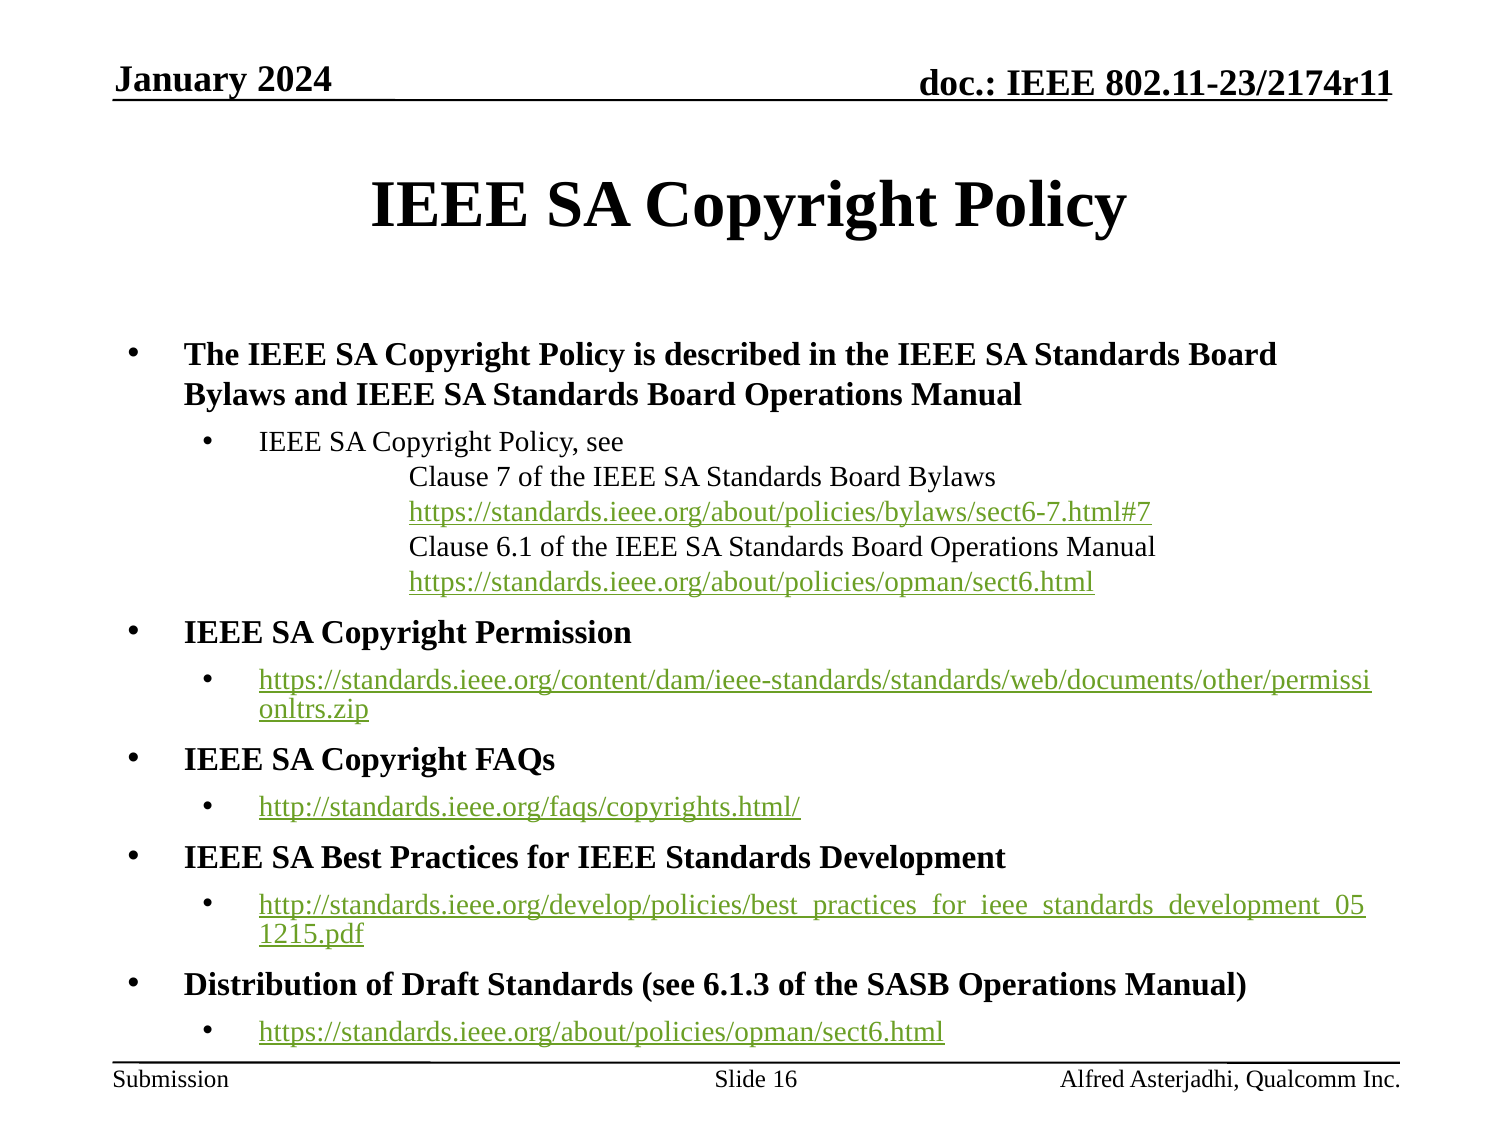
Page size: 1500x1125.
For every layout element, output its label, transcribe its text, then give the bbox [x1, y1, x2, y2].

footer Alfred Asterjadhi, Qualcomm Inc. [878, 1061, 1402, 1093]
title IEEE SA Copyright Policy [112, 112, 1388, 288]
list The IEEE SA Copyright Policy is described in the IEEE SA Standards Board Bylaws and IEEE SA Standards Board Operations Manual IEEE SA Copyright Policy, see Clause 7 of the IEEE SA Standards Board Bylaws https://standards.ieee.org/about/policies/bylaws/sect6-7.html#7 Clause 6.1 of the IEEE SA Standards Board Operations Manual https://standards.ieee.org/about/policies/opman/sect6.html IEEE SA Copyright Permission https://standards.ieee.org/content/dam/ieee-standards/standards/web/documents/other/permissionltrs.zip IEEE SA Copyright FAQs http://standards.ieee.org/faqs/copyrights.html/ IEEE SA Best Practices for IEEE Standards Development http://standards.ieee.org/develop/policies/best_practices_for_ieee_standards_development_051215.pdf Distribution of Draft Standards (see 6.1.3 of the SASB Operations Manual) https://standards.ieee.org/about/policies/opman/sect6.html [112, 324, 1388, 1063]
slide_number Slide 16 [712, 1061, 800, 1123]
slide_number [114, 54, 423, 100]
